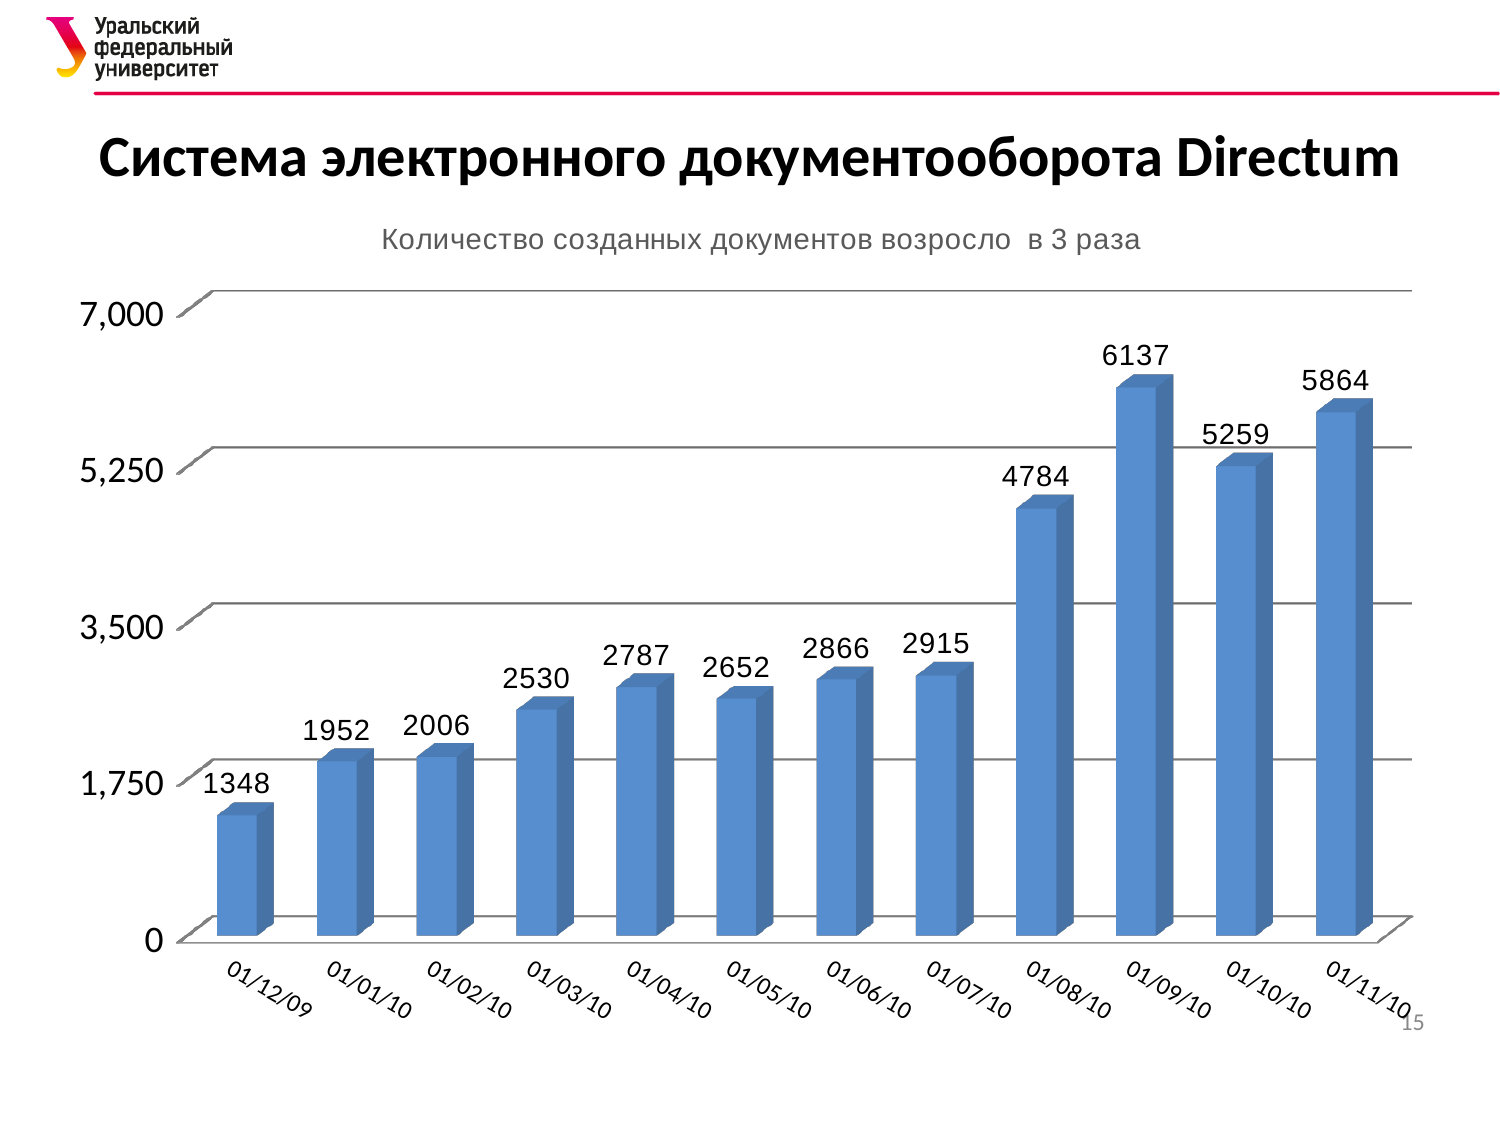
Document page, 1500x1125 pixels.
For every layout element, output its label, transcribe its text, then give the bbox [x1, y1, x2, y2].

picture [0, 0, 1500, 103]
title Система электронного документооборота Directum [34, 111, 1466, 203]
chart [35, 201, 1426, 1050]
